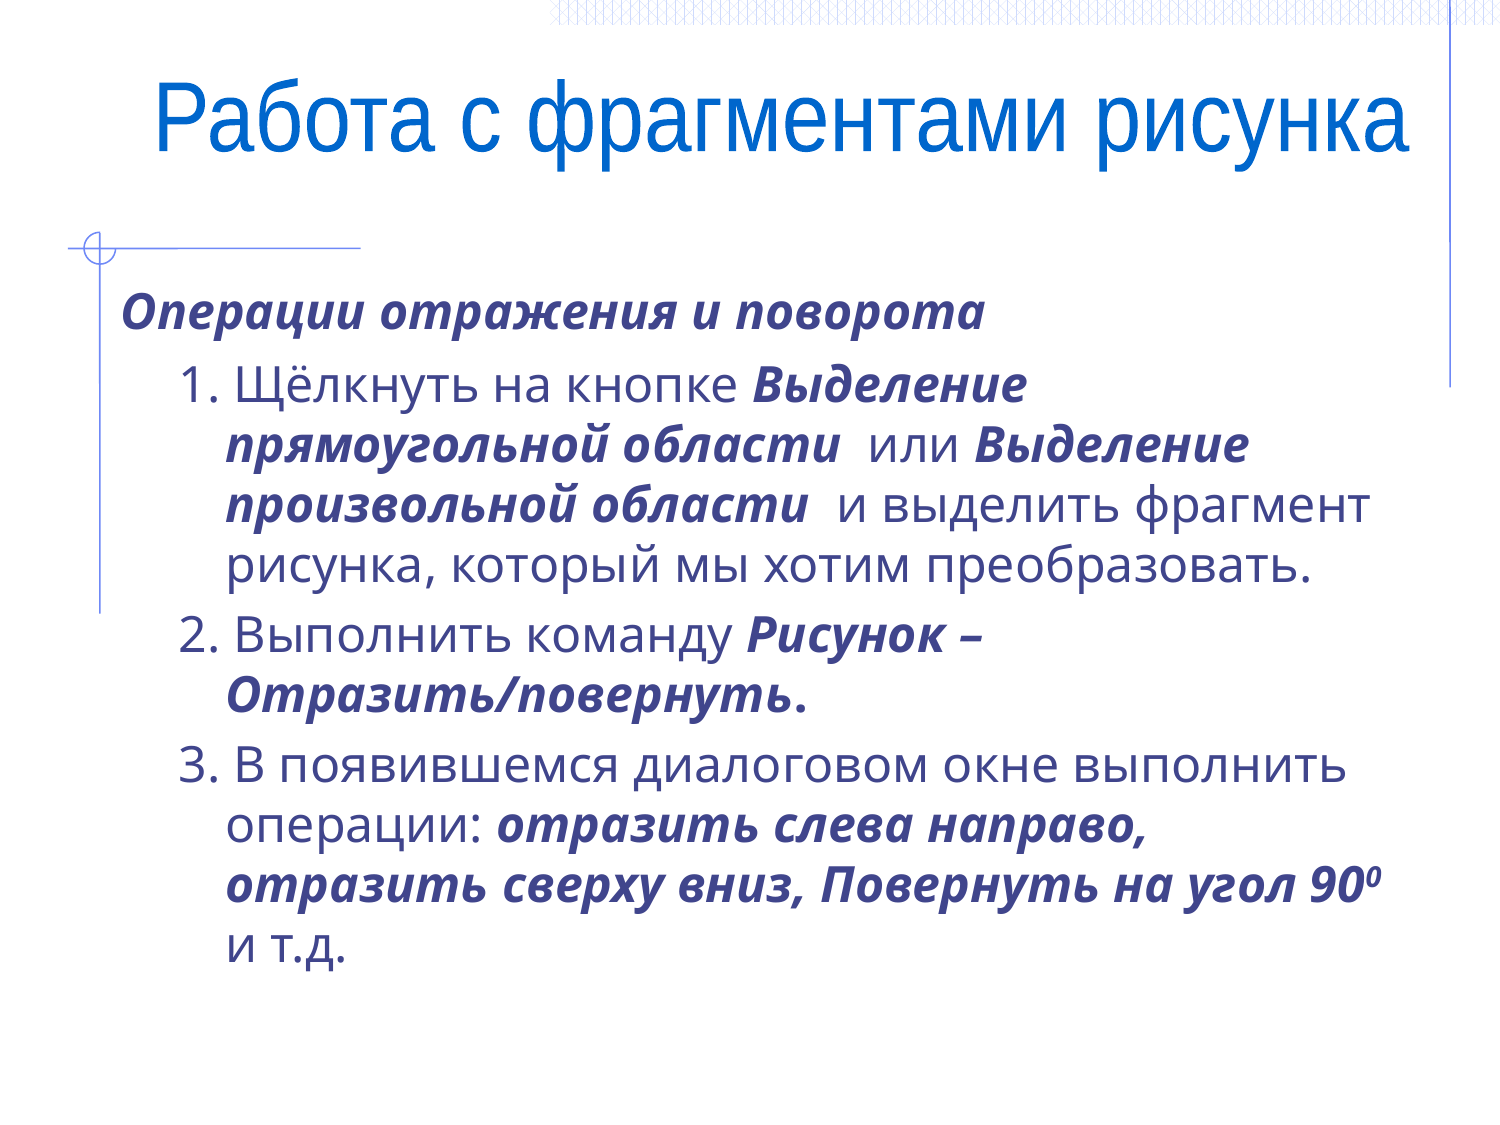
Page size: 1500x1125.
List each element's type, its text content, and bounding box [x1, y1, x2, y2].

list Операции отражения и поворота 1. Щёлкнуть на кнопке Выделение прямоугольной области или Выделение произвольной области и выделить фрагмент рисунка, который мы хотим преобразовать. 2. Выполнить команду Рисунок – Отразить/повернуть. 3. В появившемся диалоговом окне выполнить операции: отразить слева направо, отразить сверху вниз, Повернуть на угол 900 и т.д. [88, 255, 1424, 931]
